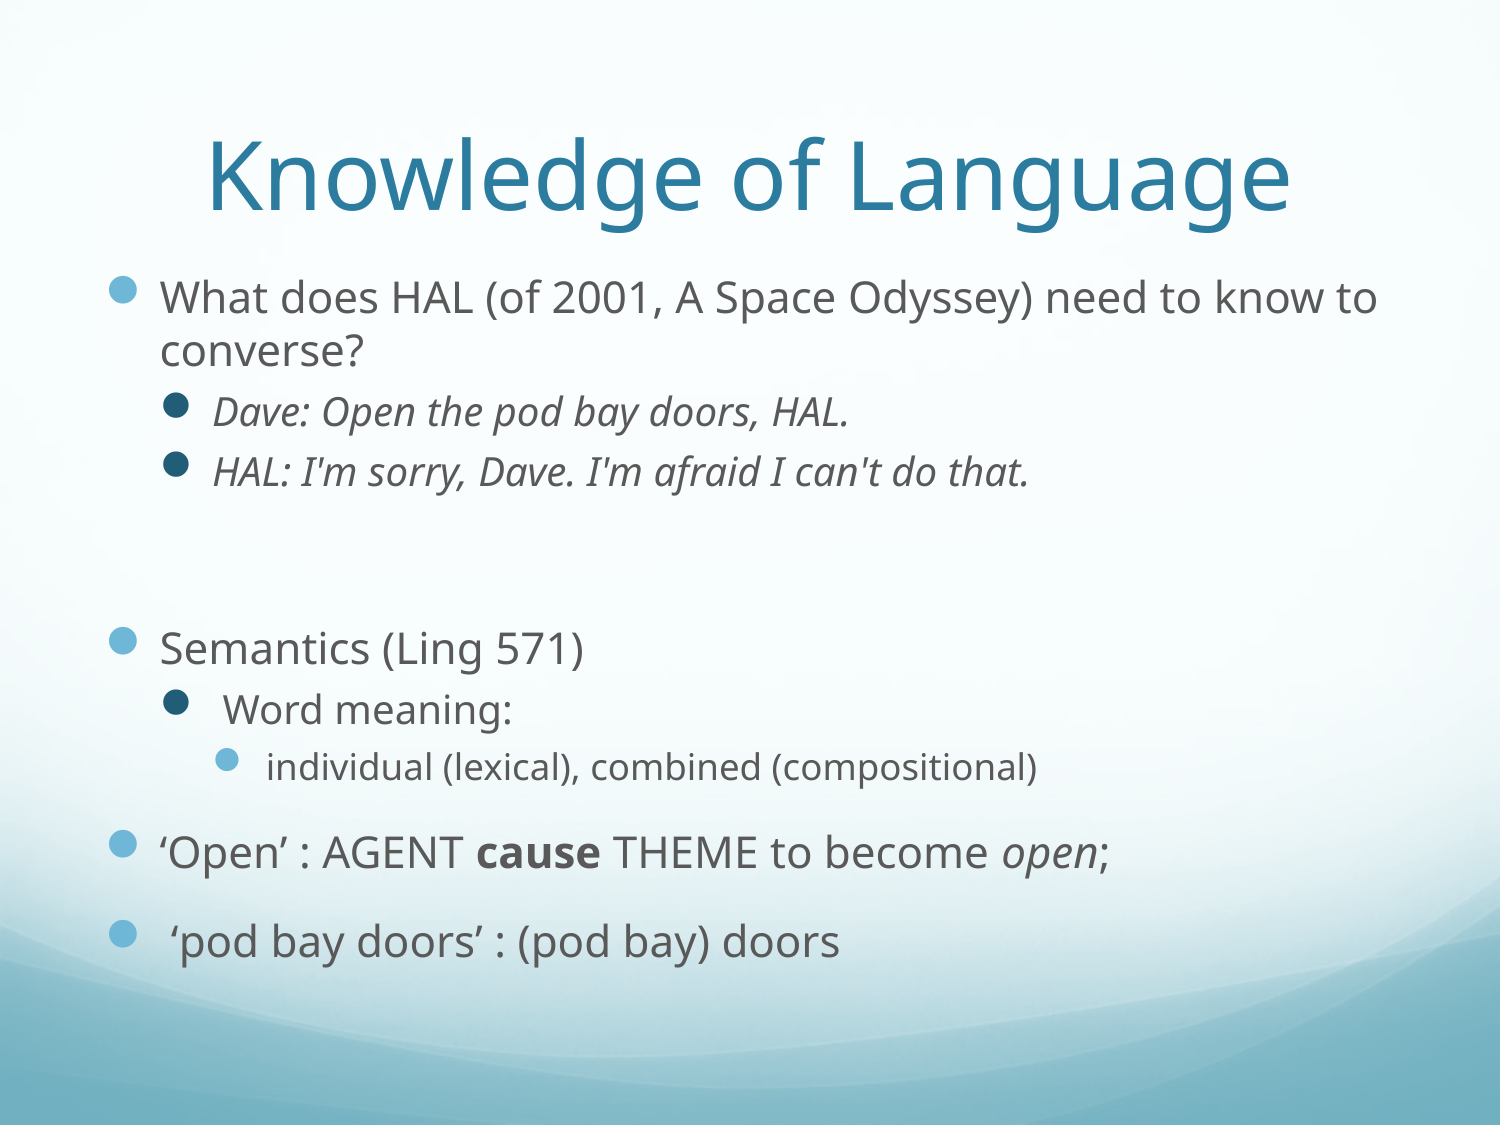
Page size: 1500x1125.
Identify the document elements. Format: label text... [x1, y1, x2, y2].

title Knowledge of Language [90, 17, 1410, 237]
list What does HAL (of 2001, A Space Odyssey) need to know to converse? Dave: Open the pod bay doors, HAL. HAL: I'm sorry, Dave. I'm afraid I can't do that. Semantics (Ling 571) Word meaning: individual (lexical), combined (compositional) ‘Open’ : AGENT cause THEME to become open; ‘pod bay doors’ : (pod bay) doors [90, 262, 1410, 975]
